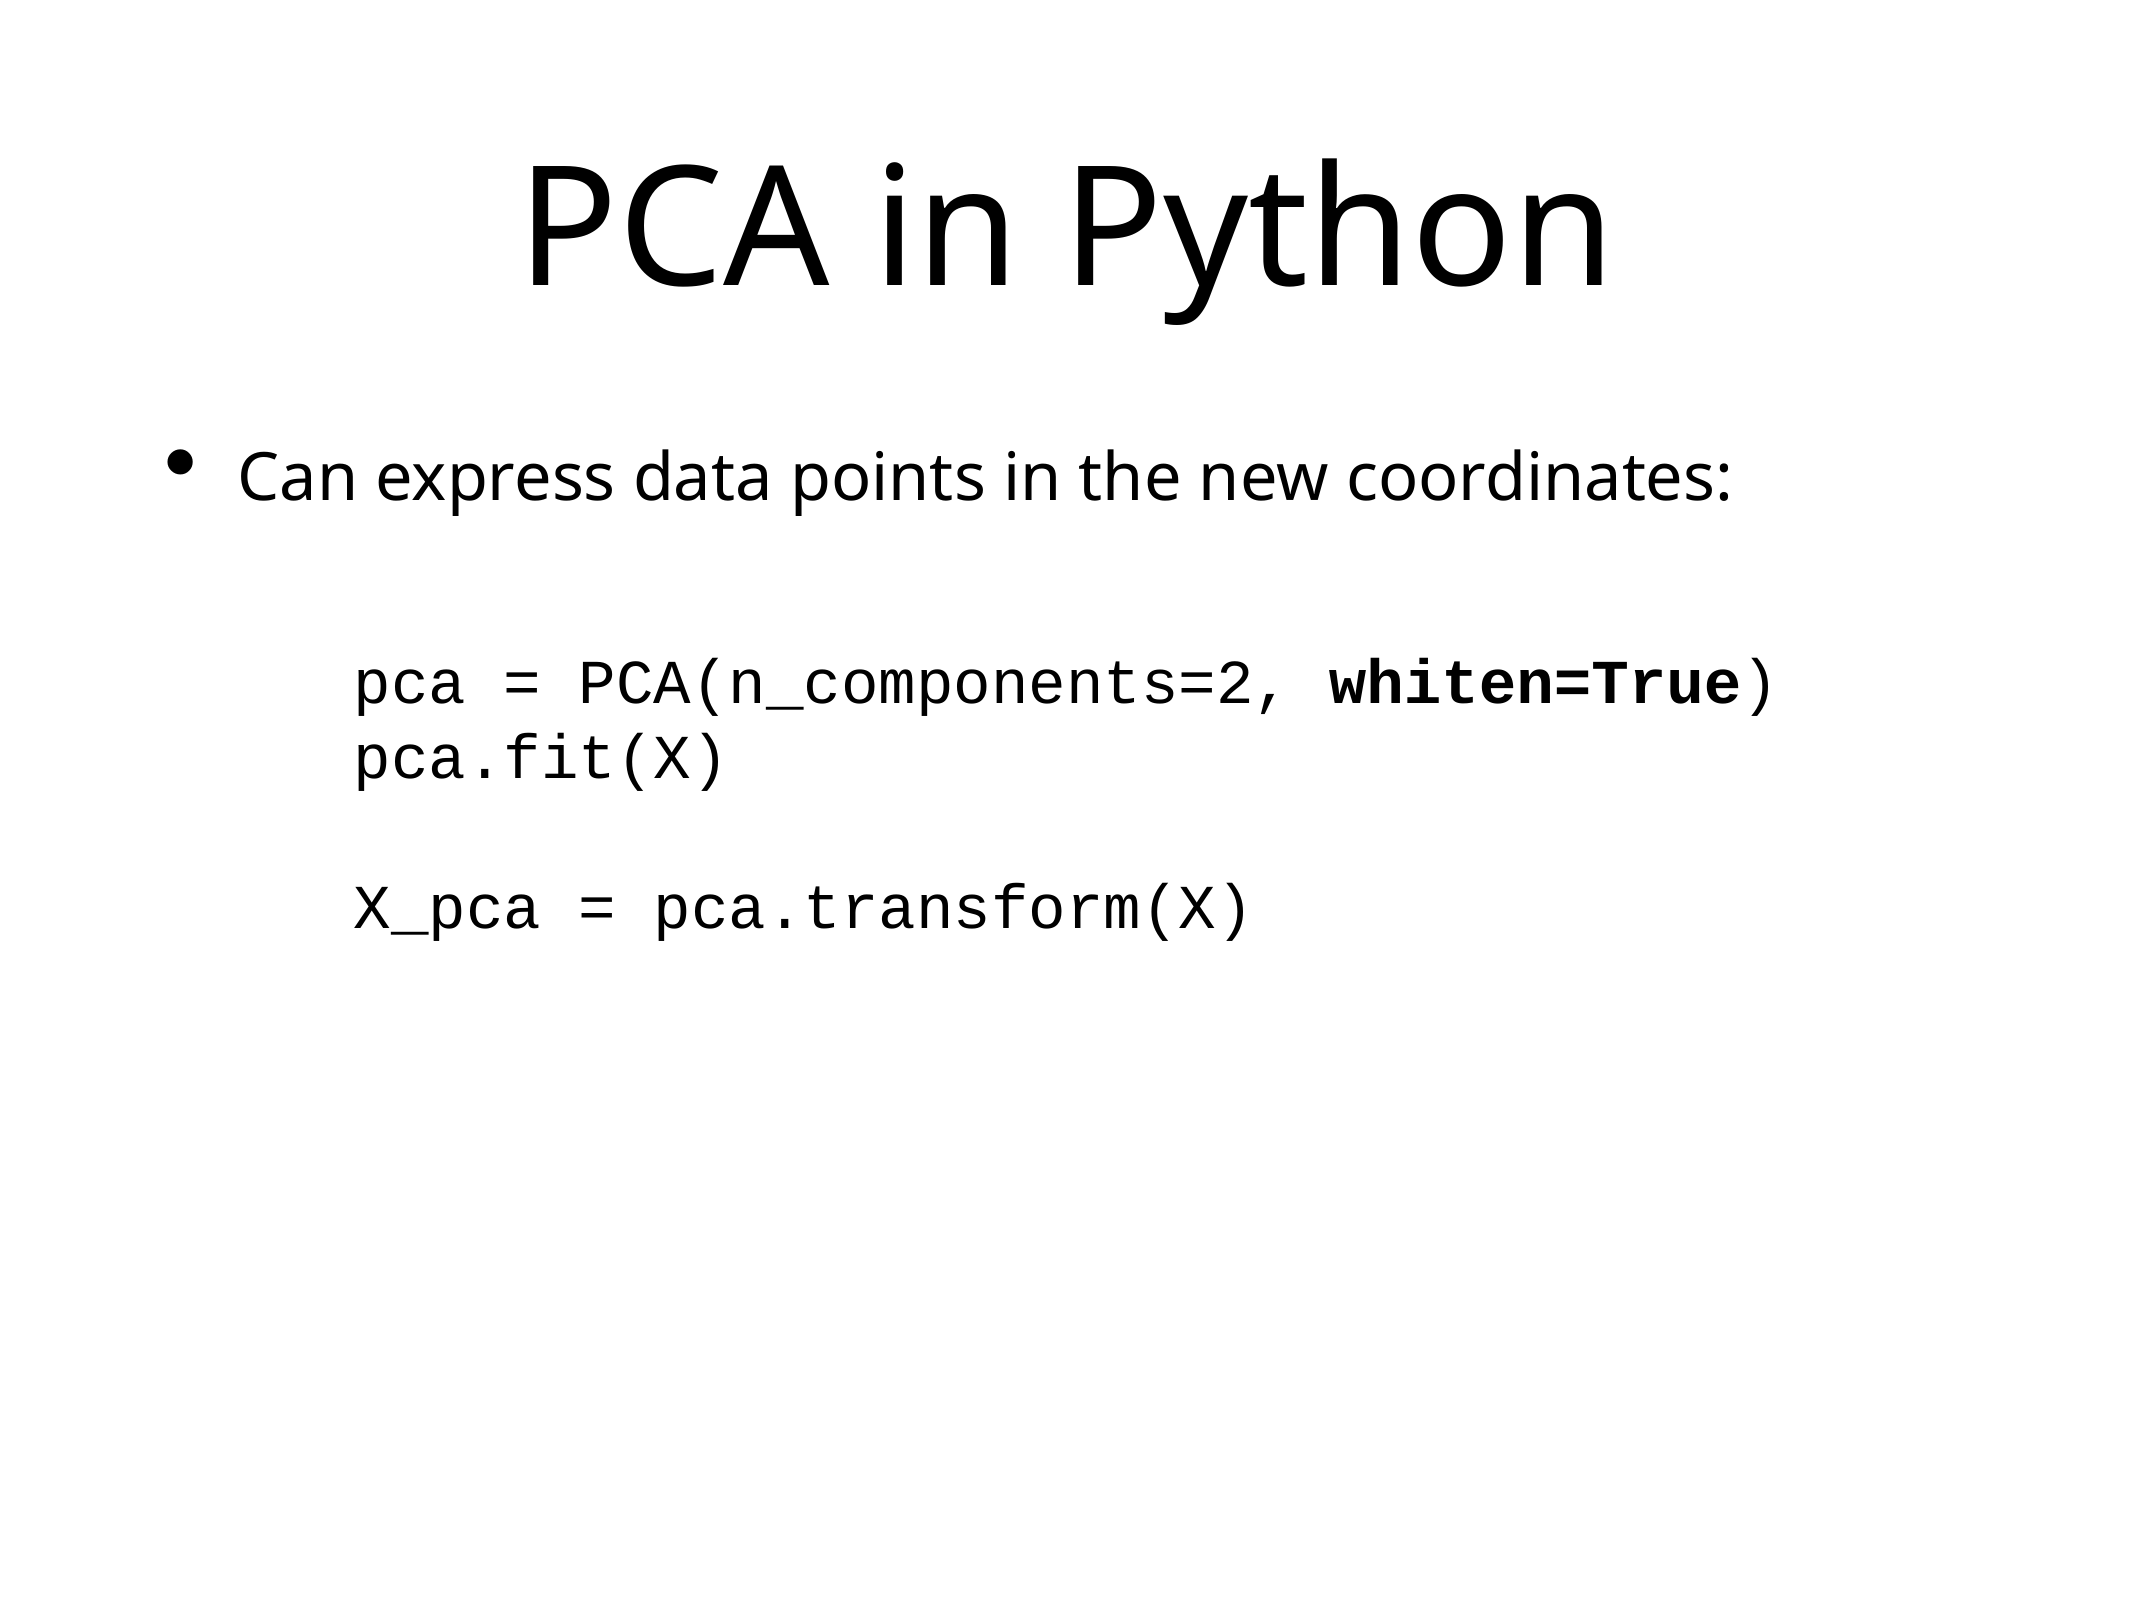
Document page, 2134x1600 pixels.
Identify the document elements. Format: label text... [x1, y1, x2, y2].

title PCA in Python [155, 41, 1978, 397]
text_box pca = PCA(n_components=2, whiten=True) pca.fit(X) X_pca = pca.transform(X) [345, 632, 1788, 949]
list Can express data points in the new coordinates: [155, 424, 1978, 1457]
